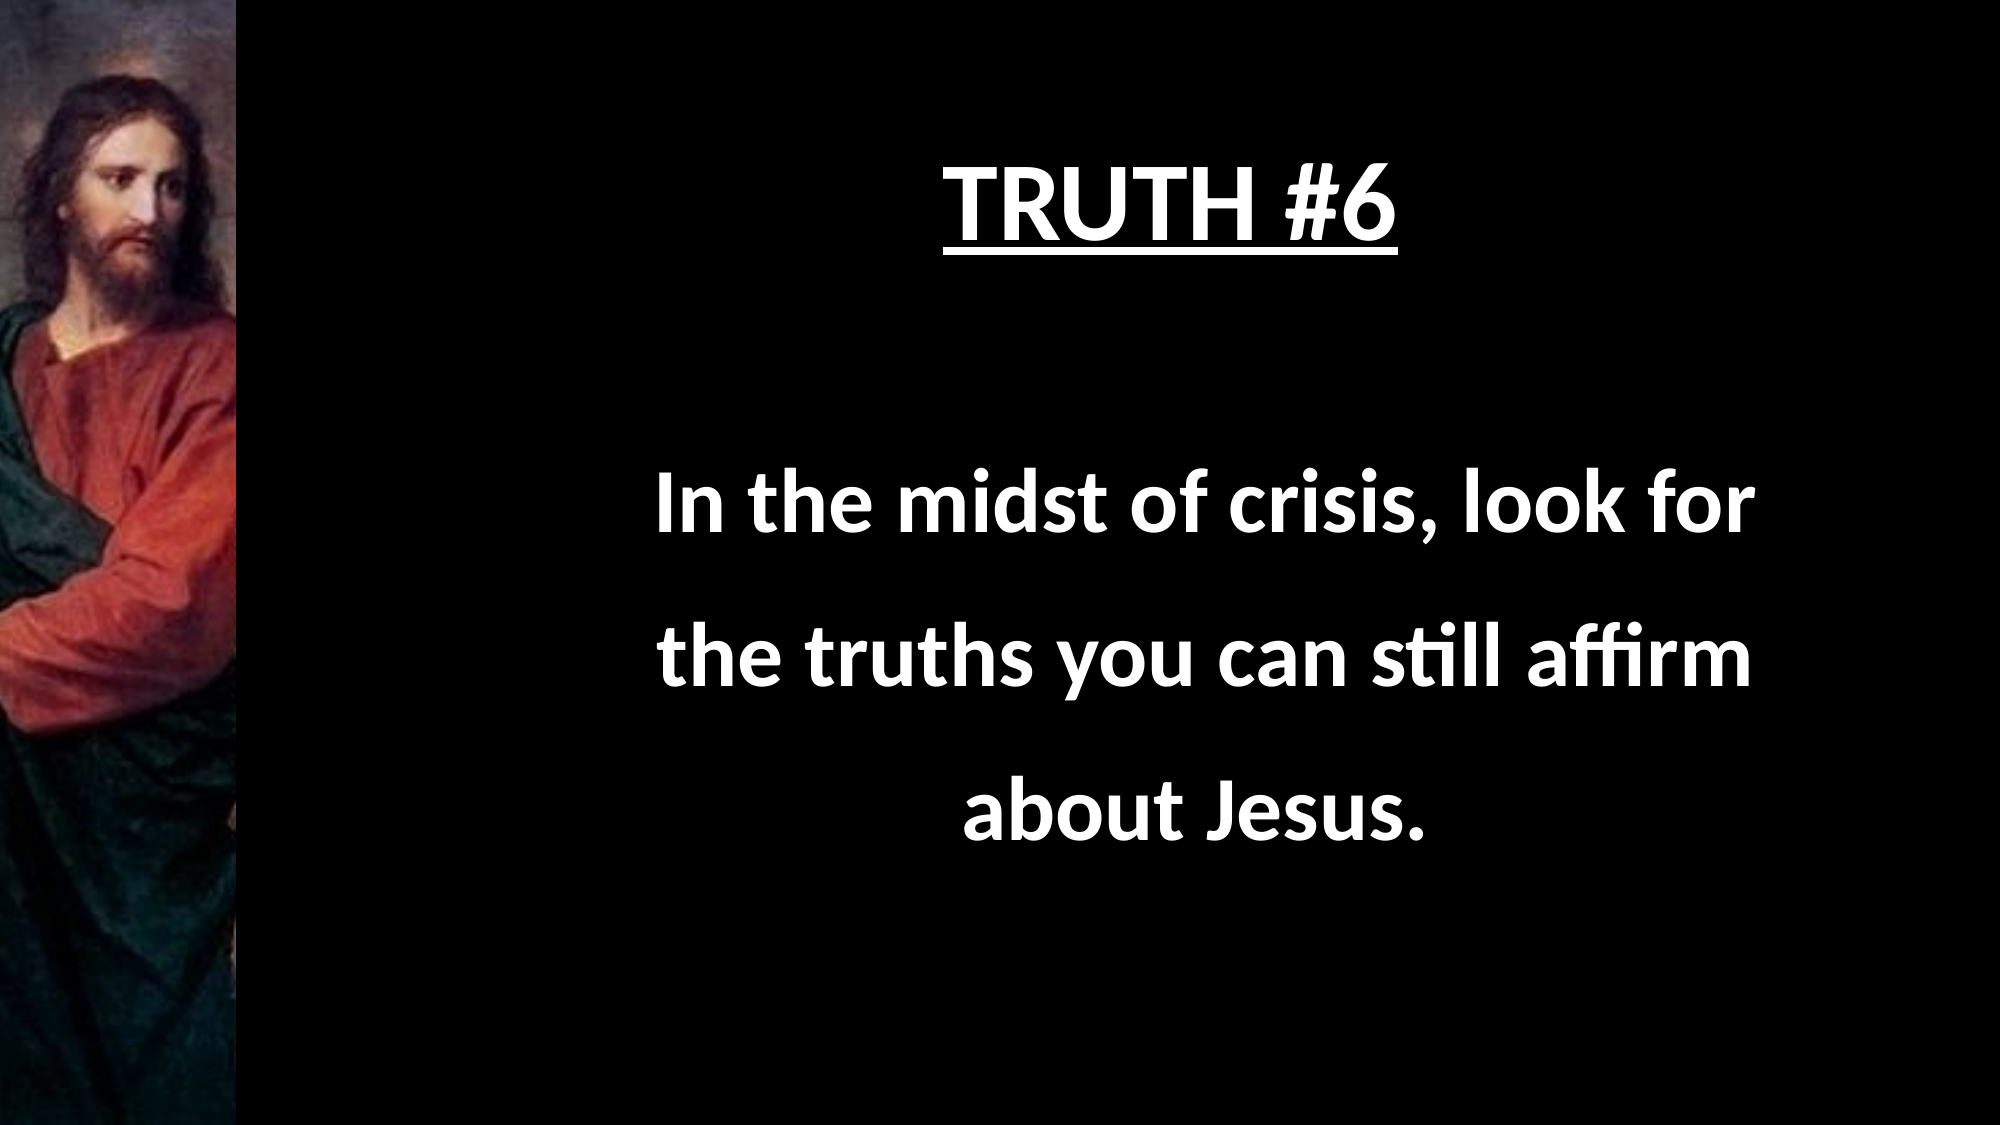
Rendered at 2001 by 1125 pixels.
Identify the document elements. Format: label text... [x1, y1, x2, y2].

list In the midst of crisis, look for the truths you can still affirm about Jesus. [578, 389, 1834, 1014]
title TRUTH #6 [506, 80, 1834, 328]
picture [0, 0, 236, 1125]
